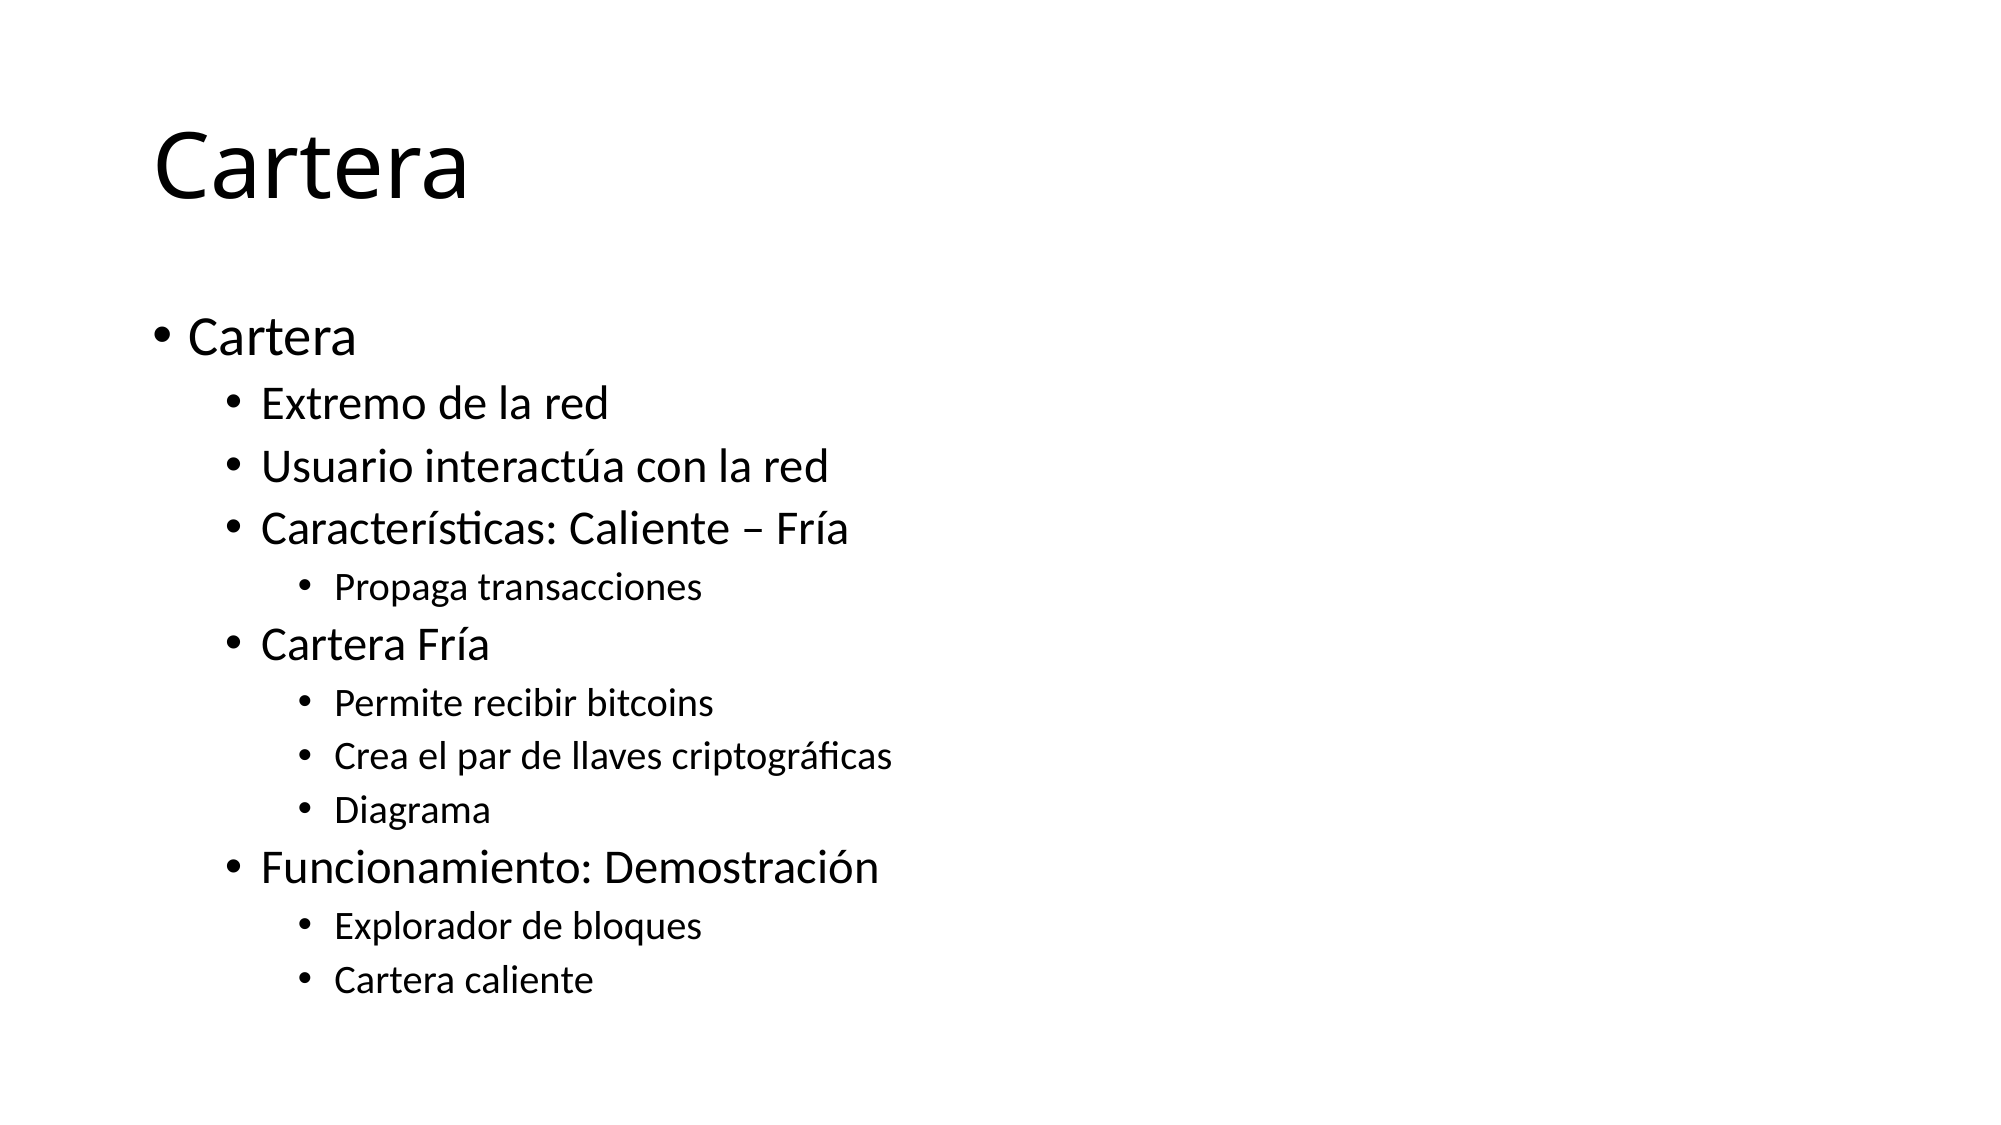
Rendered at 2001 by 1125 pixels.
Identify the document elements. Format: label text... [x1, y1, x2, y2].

list Cartera Extremo de la red Usuario interactúa con la red Características: Caliente – Fría Propaga transacciones Cartera Fría Permite recibir bitcoins Crea el par de llaves criptográficas Diagrama Funcionamiento: Demostración Explorador de bloques Cartera caliente [137, 299, 1863, 1014]
title Cartera [137, 59, 1863, 278]
